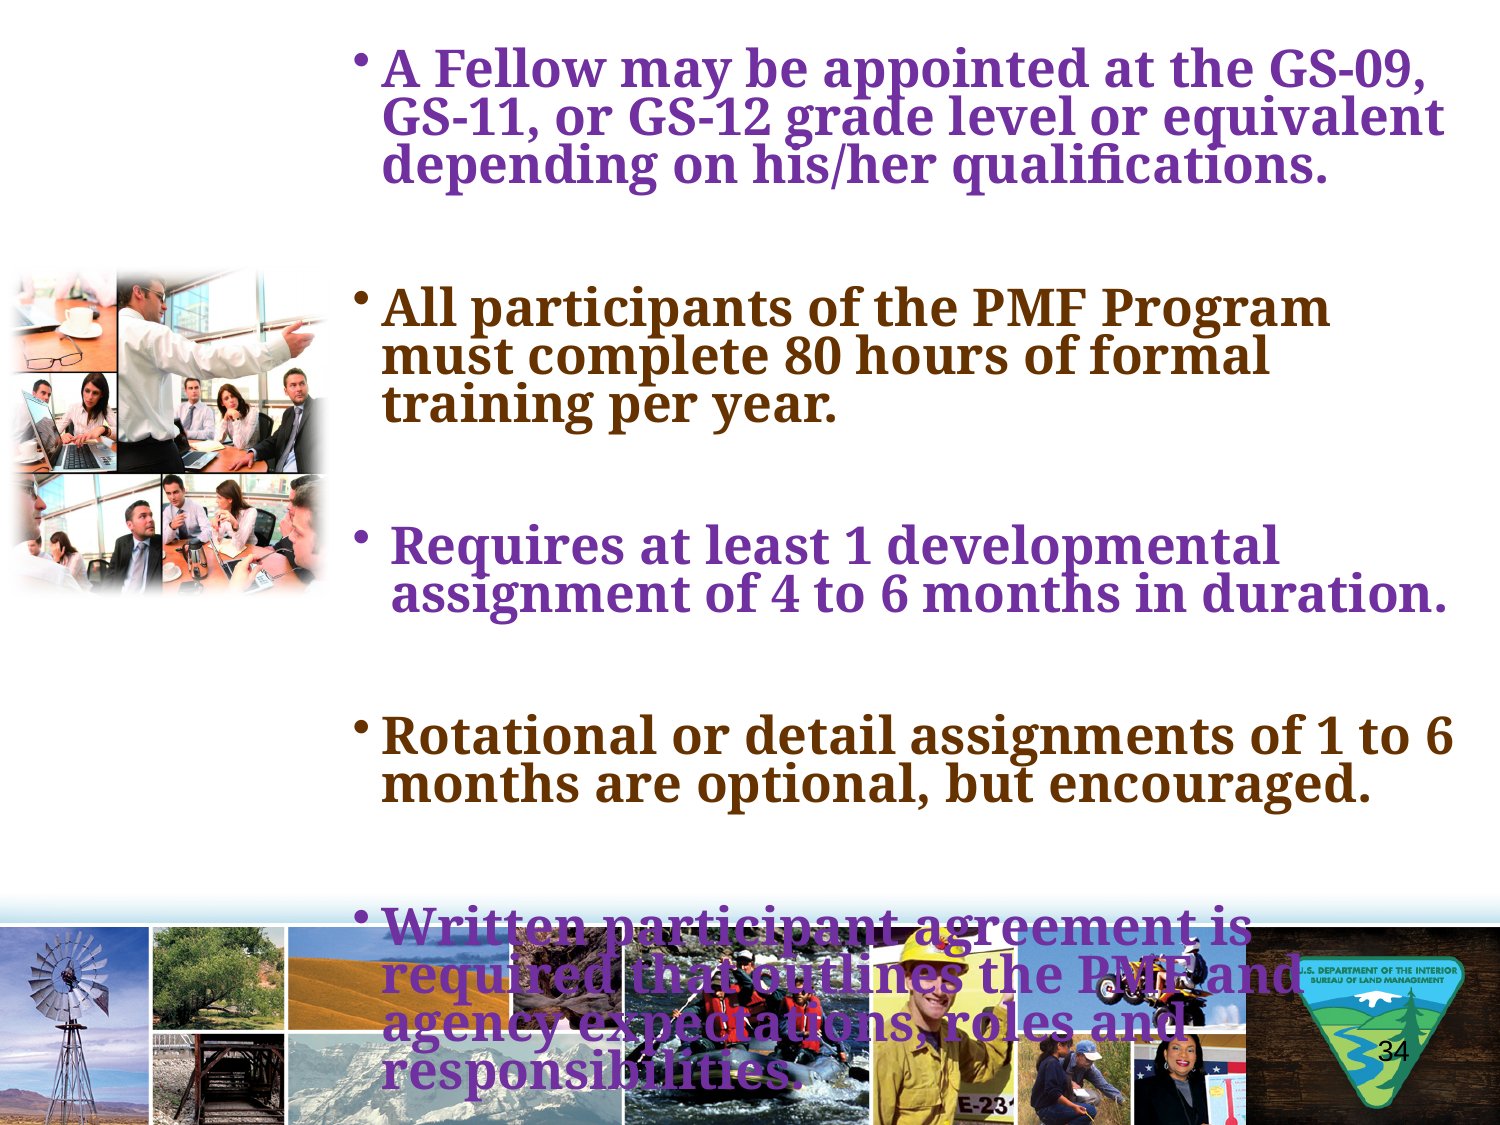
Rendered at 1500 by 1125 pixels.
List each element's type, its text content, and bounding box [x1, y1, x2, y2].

slide_number 34 [1074, 1024, 1426, 1103]
picture [0, 0, 1500, 1125]
text_box [512, 1042, 988, 1103]
list A Fellow may be appointed at the GS-09, GS-11, or GS-12 grade level or equivalent depending on his/her qualifications. All participants of the PMF Program must complete 80 hours of formal training per year. Requires at least 1 developmental assignment of 4 to 6 months in duration. Rotational or detail assignments of 1 to 6 months are optional, but encouraged. Written participant agreement is required that outlines the PMF and agency expectations, roles and responsibilities. [337, 41, 1491, 913]
